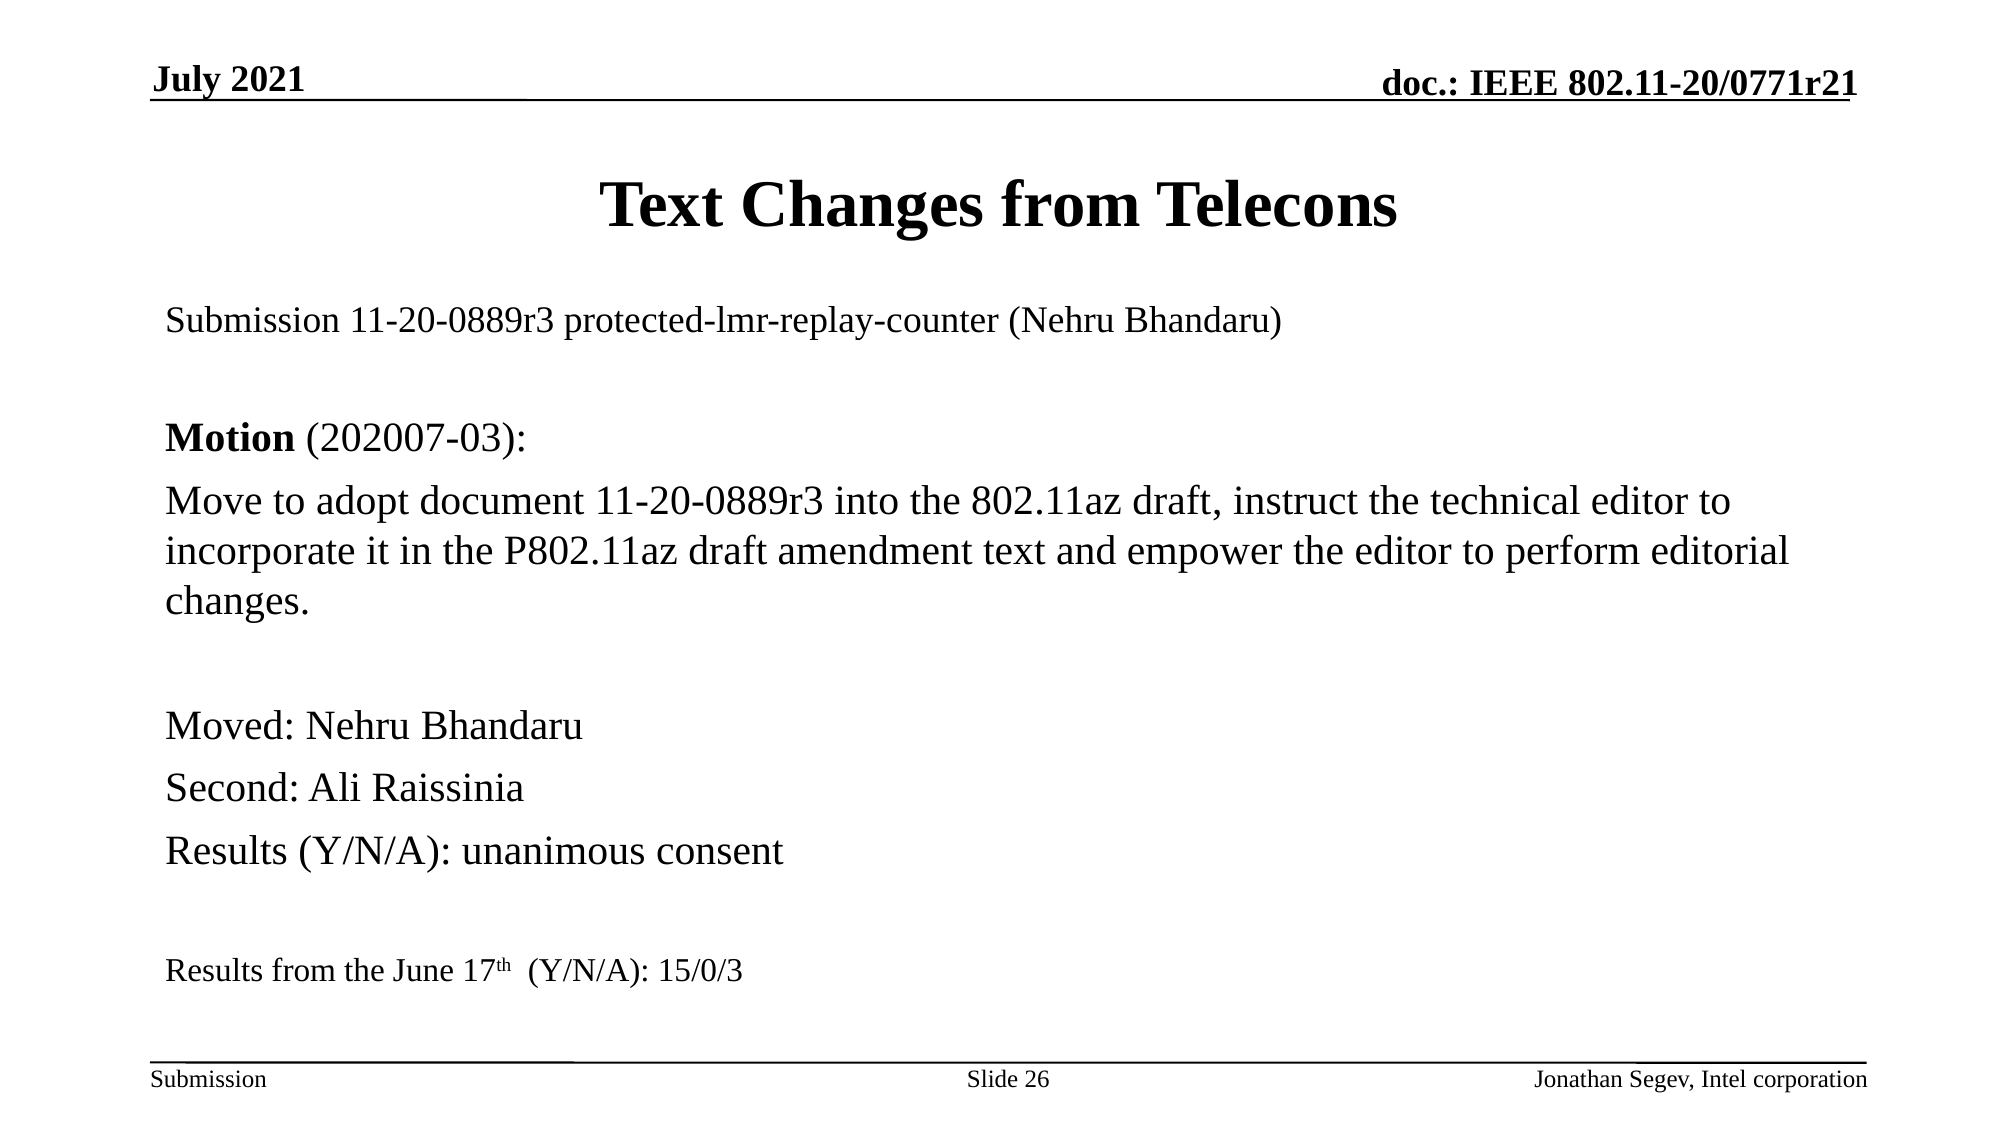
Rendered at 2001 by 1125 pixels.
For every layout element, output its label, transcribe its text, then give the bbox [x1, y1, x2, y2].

slide_number Slide 26 [950, 1061, 1067, 1123]
footer Jonathan Segev, Intel corporation [1171, 1061, 1869, 1093]
list Submission 11-20-0889r3 protected-lmr-replay-counter (Nehru Bhandaru) Motion (202007-03): Move to adopt document 11-20-0889r3 into the 802.11az draft, instruct the technical editor to incorporate it in the P802.11az draft amendment text and empower the editor to perform editorial changes. Moved: Nehru Bhandaru Second: Ali Raissinia Results (Y/N/A): unanimous consent Results from the June 17th (Y/N/A): 15/0/3 [149, 286, 1850, 1000]
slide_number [152, 54, 563, 100]
title Text Changes from Telecons [149, 112, 1850, 286]
